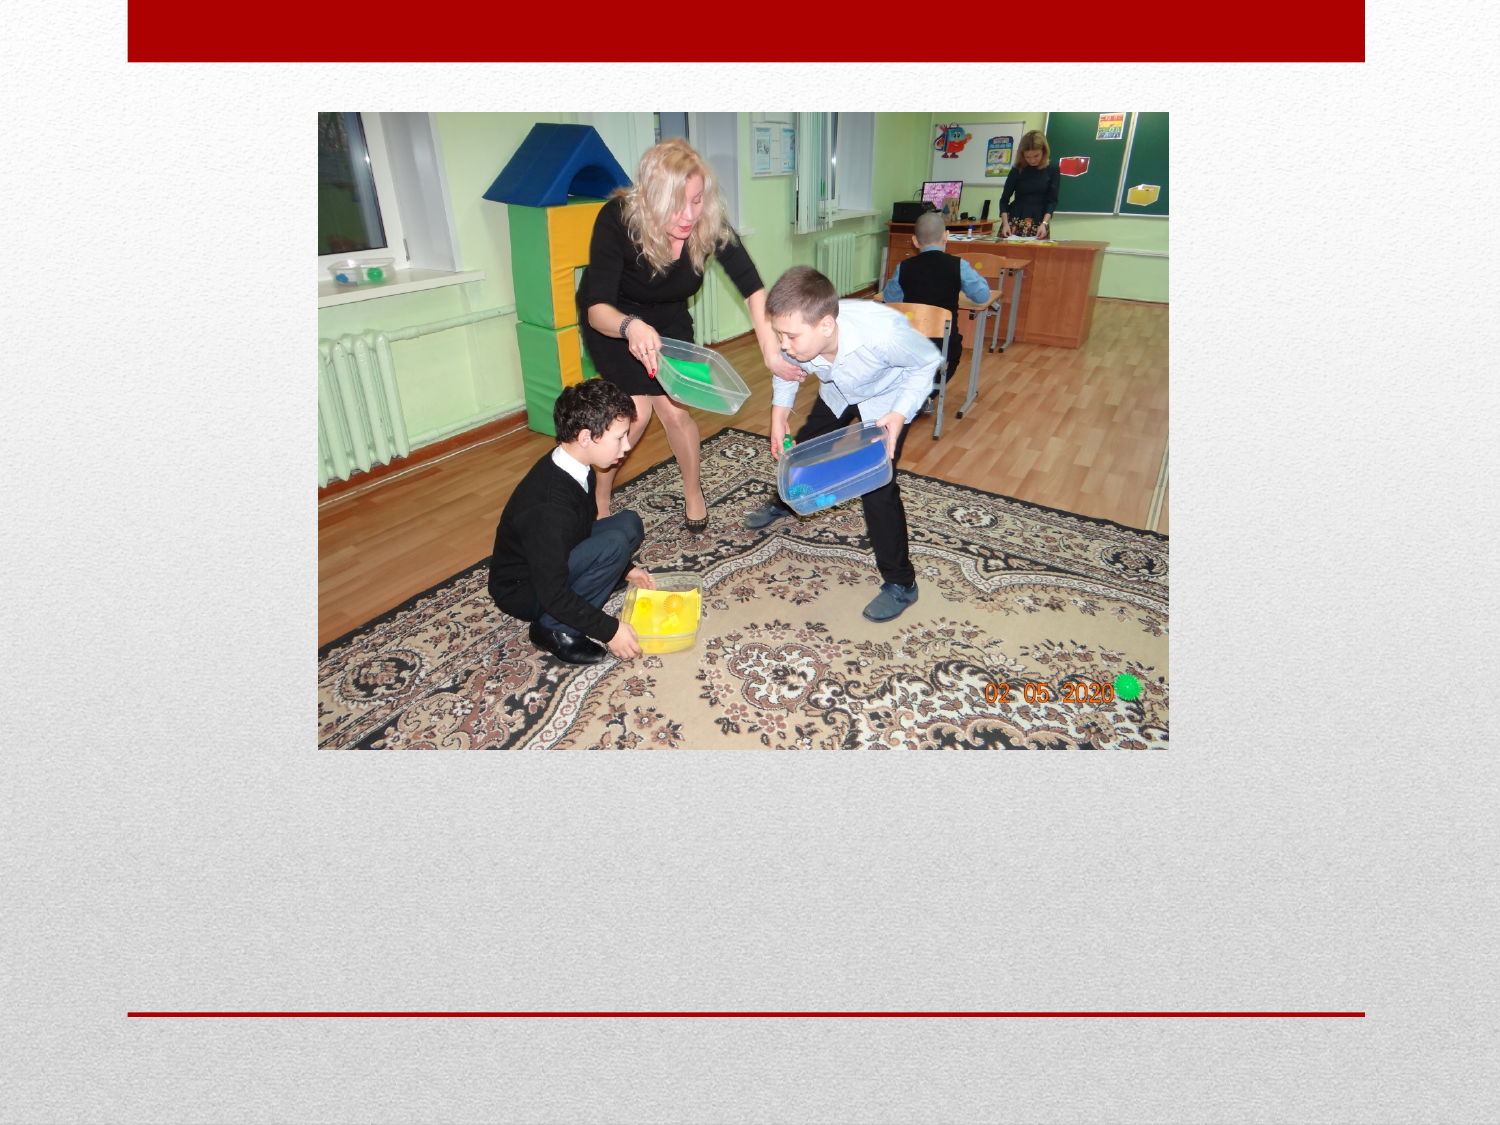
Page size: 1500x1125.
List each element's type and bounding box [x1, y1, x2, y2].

list [317, 111, 1170, 751]
